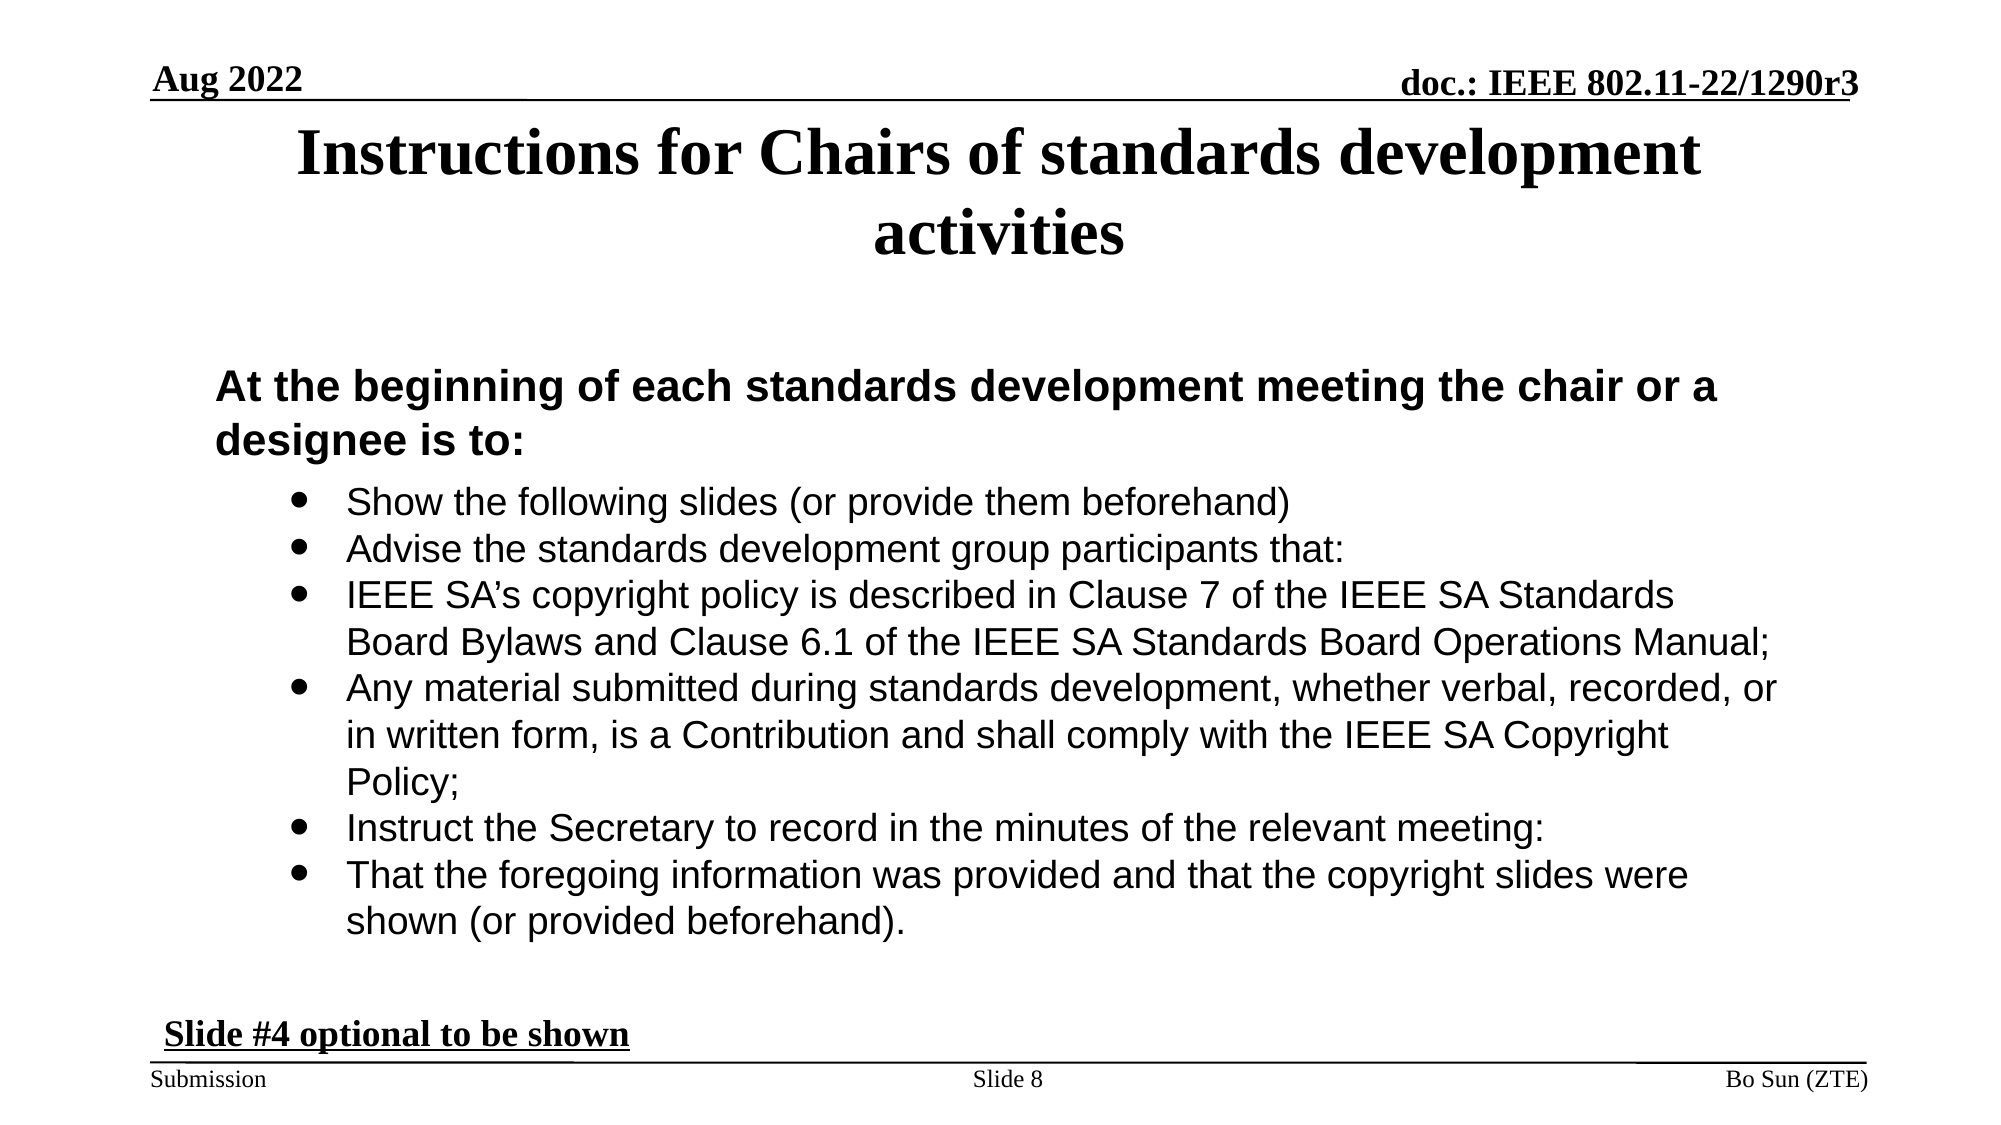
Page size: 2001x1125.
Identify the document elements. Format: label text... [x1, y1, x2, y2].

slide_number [152, 54, 563, 100]
slide_number Slide 8 [949, 1061, 1067, 1123]
text_box Instructions for Chairs of standards development activities [187, 100, 1813, 276]
text_box Slide #4 optional to be shown [149, 1002, 646, 1062]
text_box At the beginning of each standards development meeting the chair or a designee is to: Show the following slides (or provide them beforehand) Advise the standards development group participants that: IEEE SA’s copyright policy is described in Clause 7 of the IEEE SA Standards Board Bylaws and Clause 6.1 of the IEEE SA Standards Board Operations Manual; Any material submitted during standards development, whether verbal, recorded, or in written form, is a Contribution and shall comply with the IEEE SA Copyright Policy; Instruct the Secretary to record in the minutes of the relevant meeting: That the foregoing information was provided and that the copyright slides were shown (or provided beforehand). [200, 350, 1800, 913]
footer Bo Sun (ZTE) [1171, 1061, 1869, 1093]
